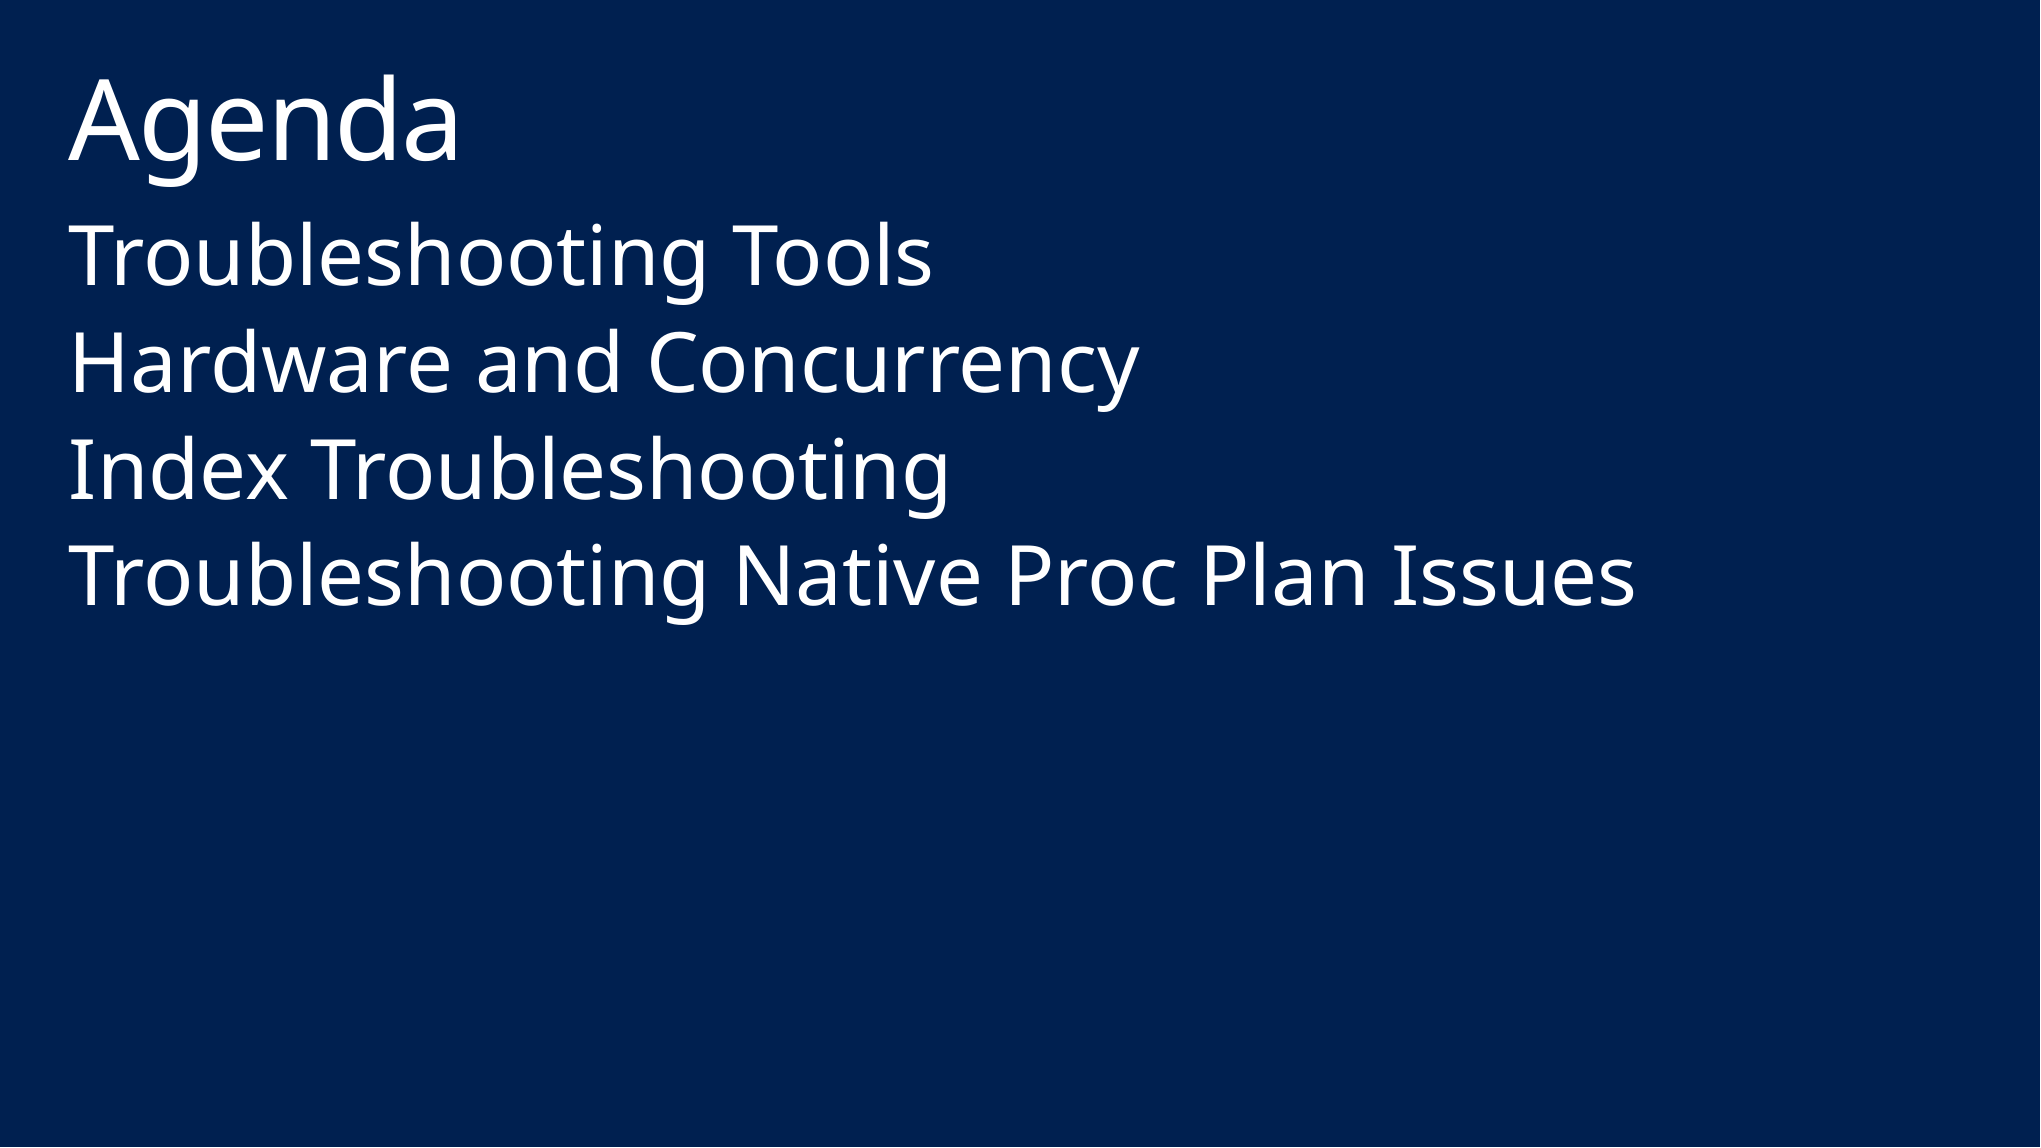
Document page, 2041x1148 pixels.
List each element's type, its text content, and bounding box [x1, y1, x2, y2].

list Troubleshooting Tools Hardware and Concurrency Index Troubleshooting Troubleshooting Native Proc Plan Issues [45, 198, 1996, 765]
title Agenda [45, 48, 1996, 198]
